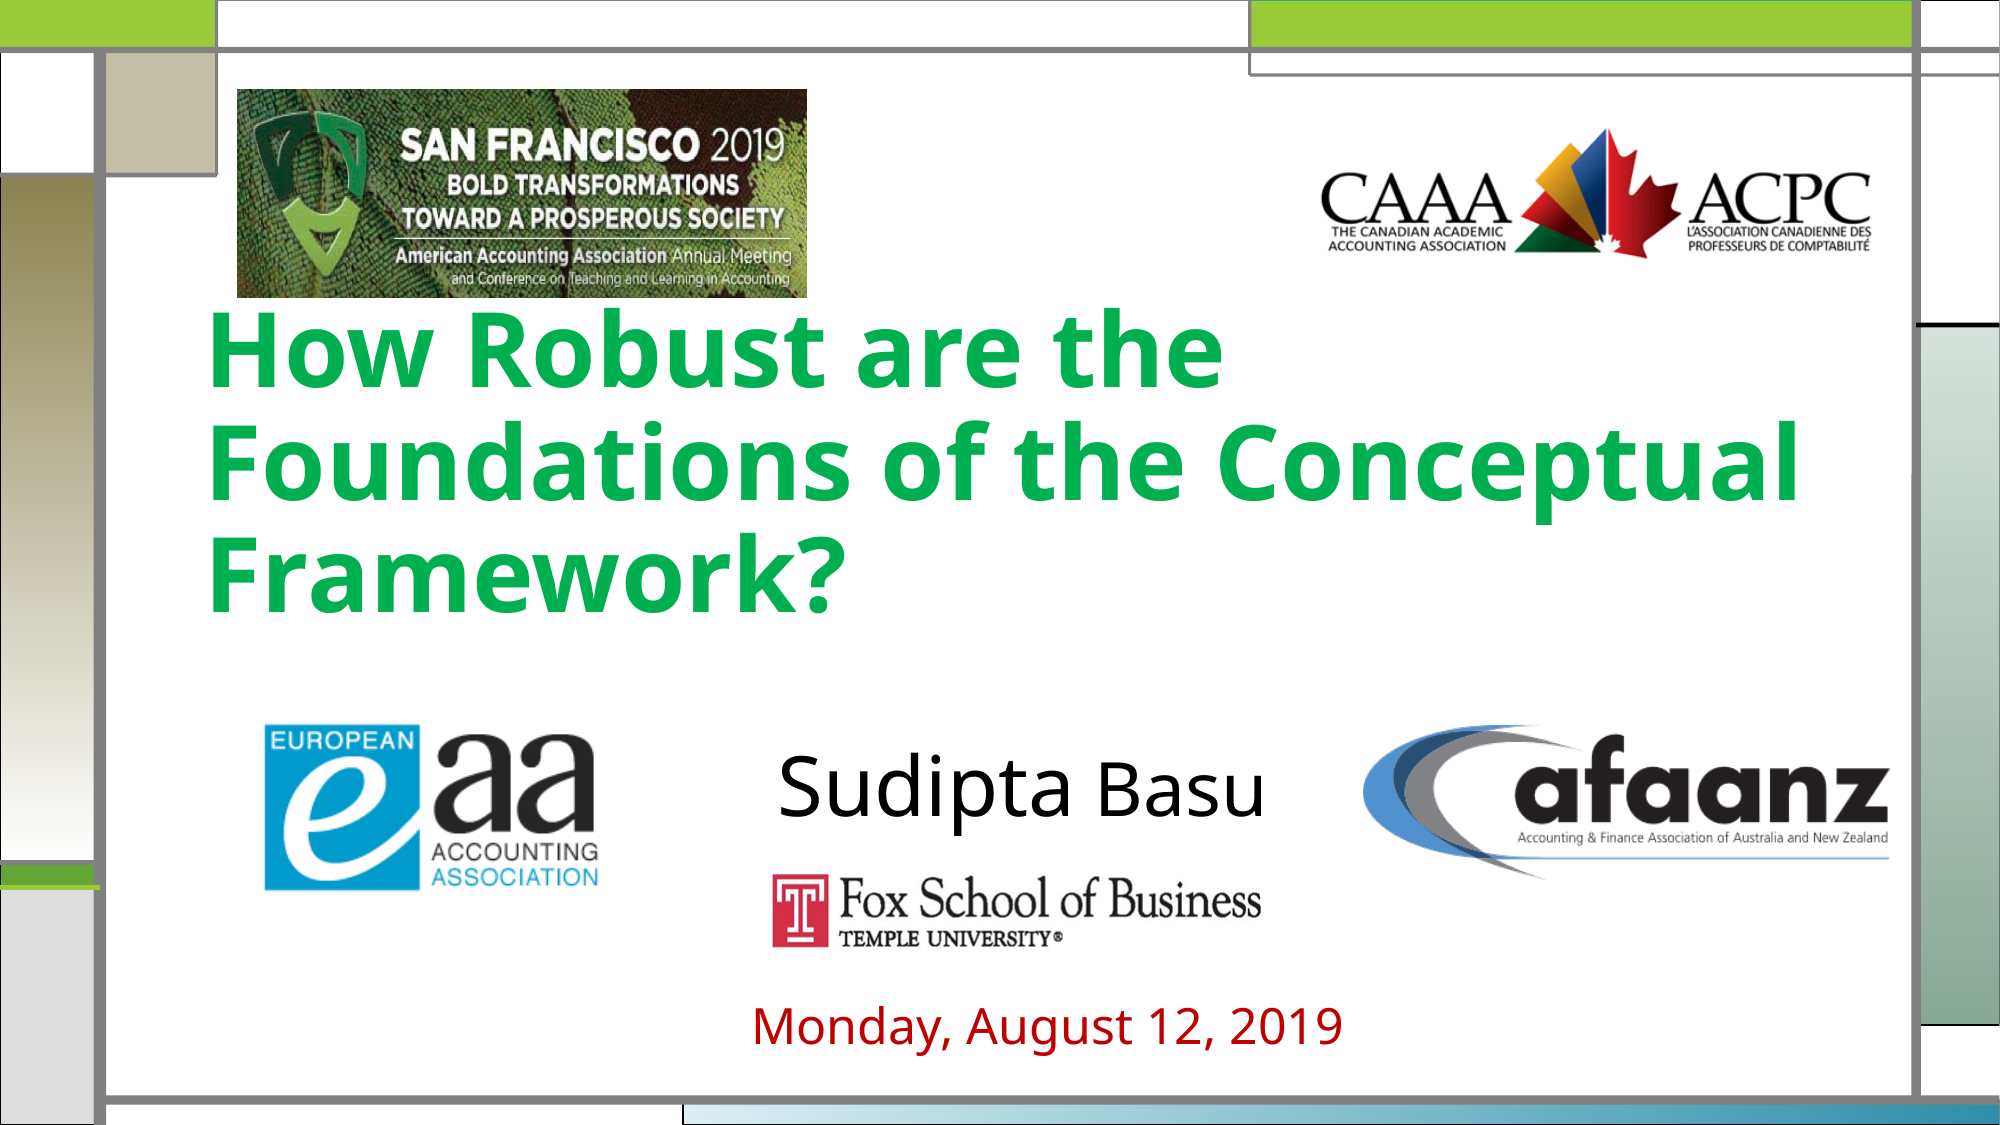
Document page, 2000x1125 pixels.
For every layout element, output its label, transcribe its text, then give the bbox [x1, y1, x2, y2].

picture [736, 837, 1287, 976]
picture [237, 88, 808, 298]
picture [262, 722, 608, 892]
picture [1314, 124, 1884, 262]
title How Robust are the Foundations of the Conceptual Framework? [189, 387, 1865, 643]
text_box Monday, August 12, 2019 [736, 987, 1374, 1063]
subtitle Sudipta Basu [762, 737, 1292, 857]
picture [1363, 724, 1890, 882]
